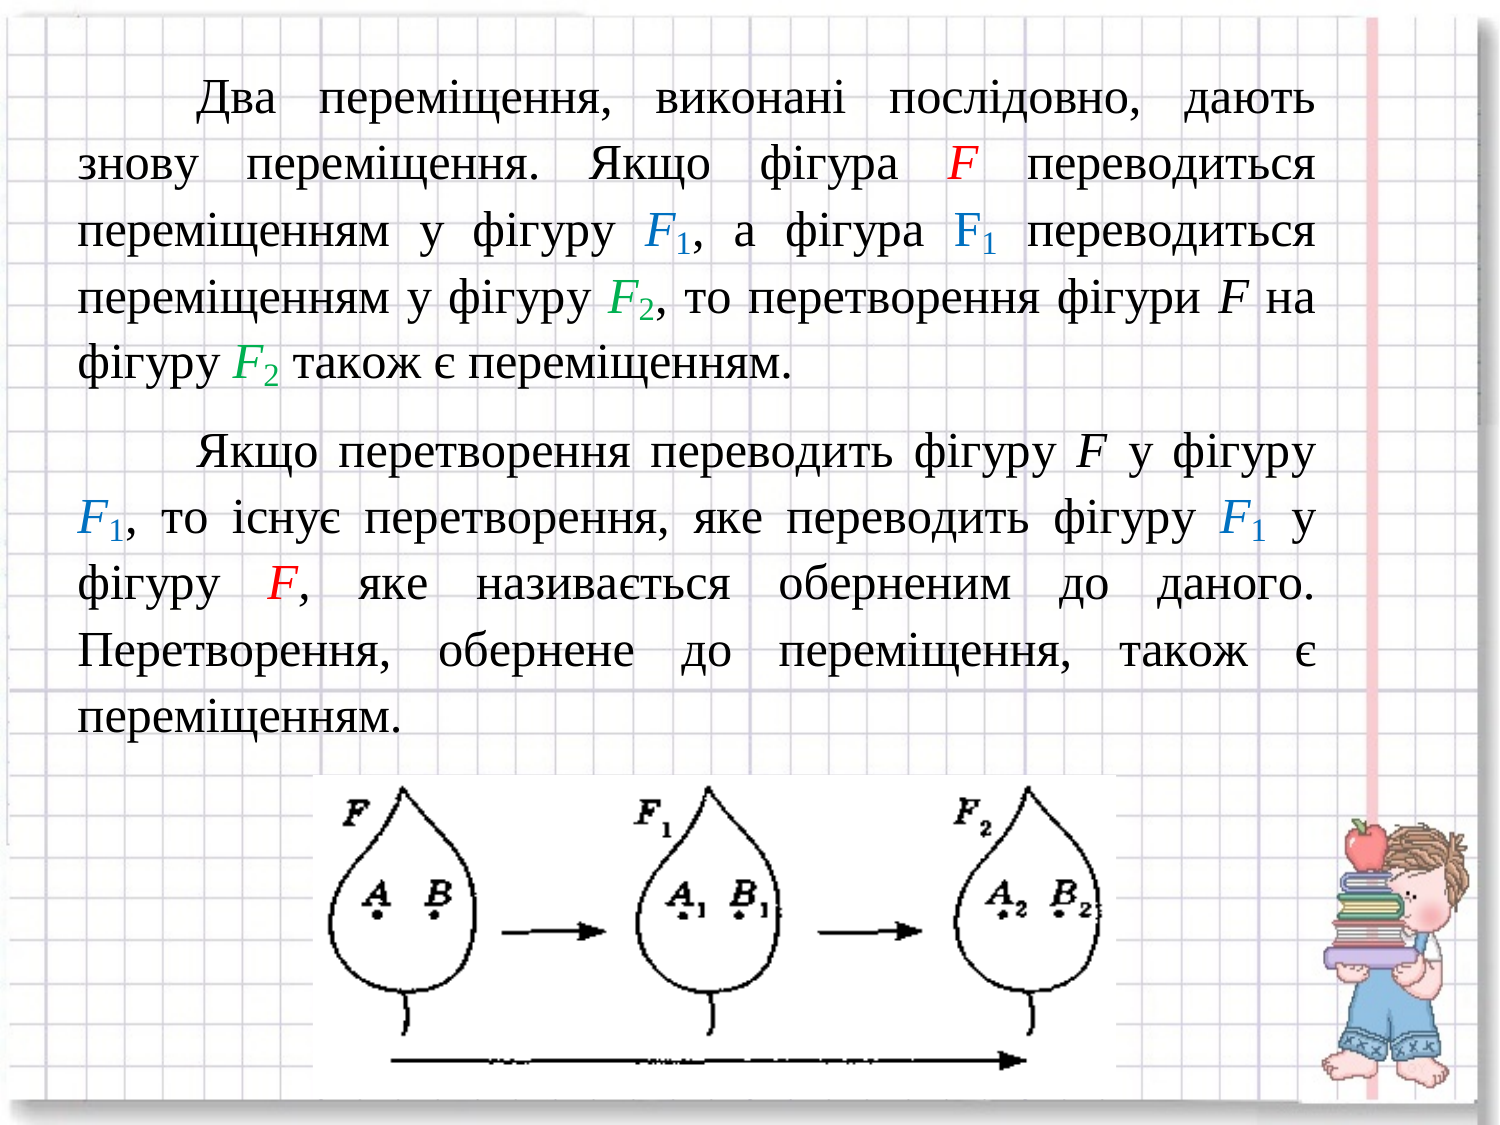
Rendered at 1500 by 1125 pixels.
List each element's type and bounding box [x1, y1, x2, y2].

text_box [77, 67, 1318, 776]
picture [0, 0, 1500, 1125]
